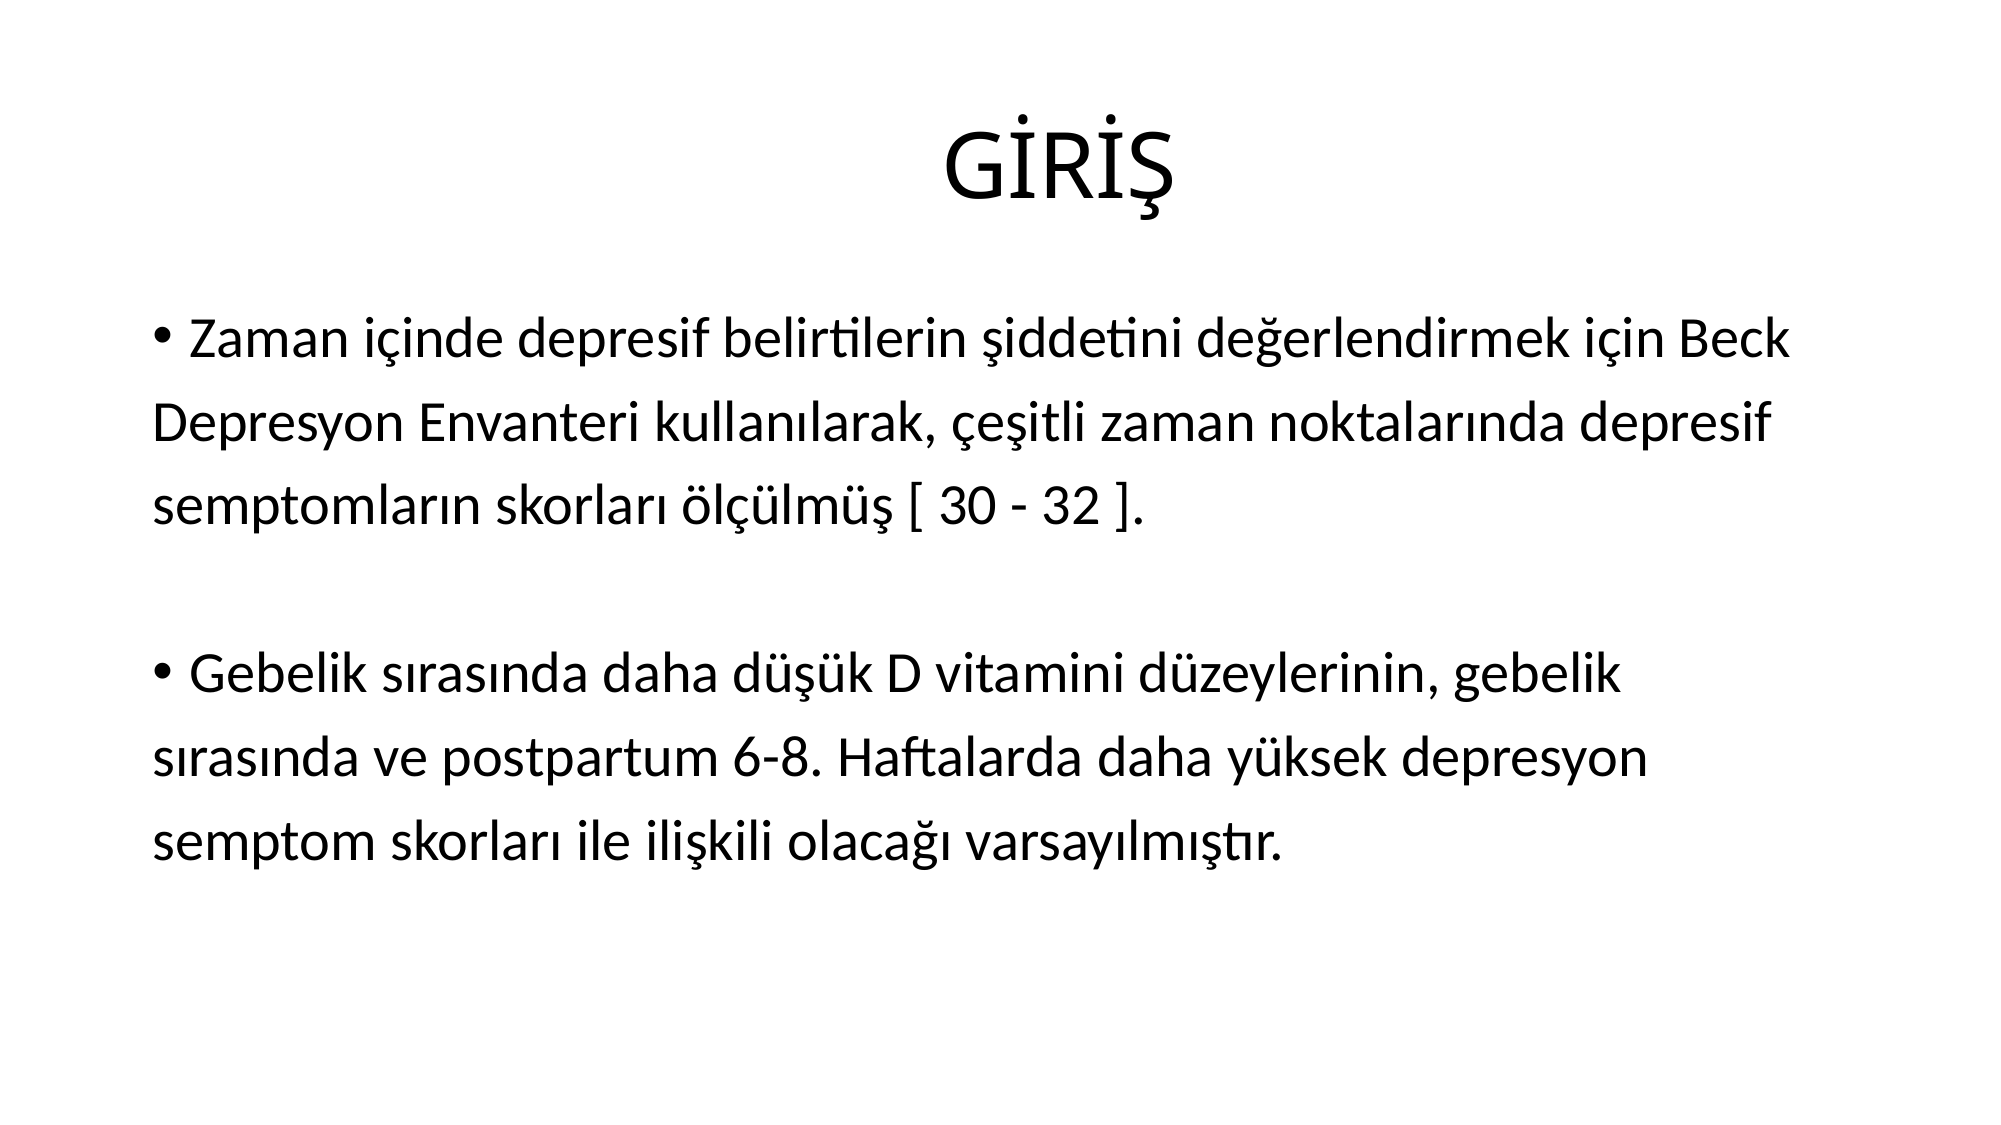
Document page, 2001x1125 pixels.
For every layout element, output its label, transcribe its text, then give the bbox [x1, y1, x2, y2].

list Zaman içinde depresif belirtilerin şiddetini değerlendirmek için Beck Depresyon Envanteri kullanılarak, çeşitli zaman noktalarında depresif semptomların skorları ölçülmüş [ 30 - 32 ]. Gebelik sırasında daha düşük D vitamini düzeylerinin, gebelik sırasında ve postpartum 6-8. Haftalarda daha yüksek depresyon semptom skorları ile ilişkili olacağı varsayılmıştır. [137, 299, 1863, 1014]
title GİRİŞ [137, 59, 1863, 278]
